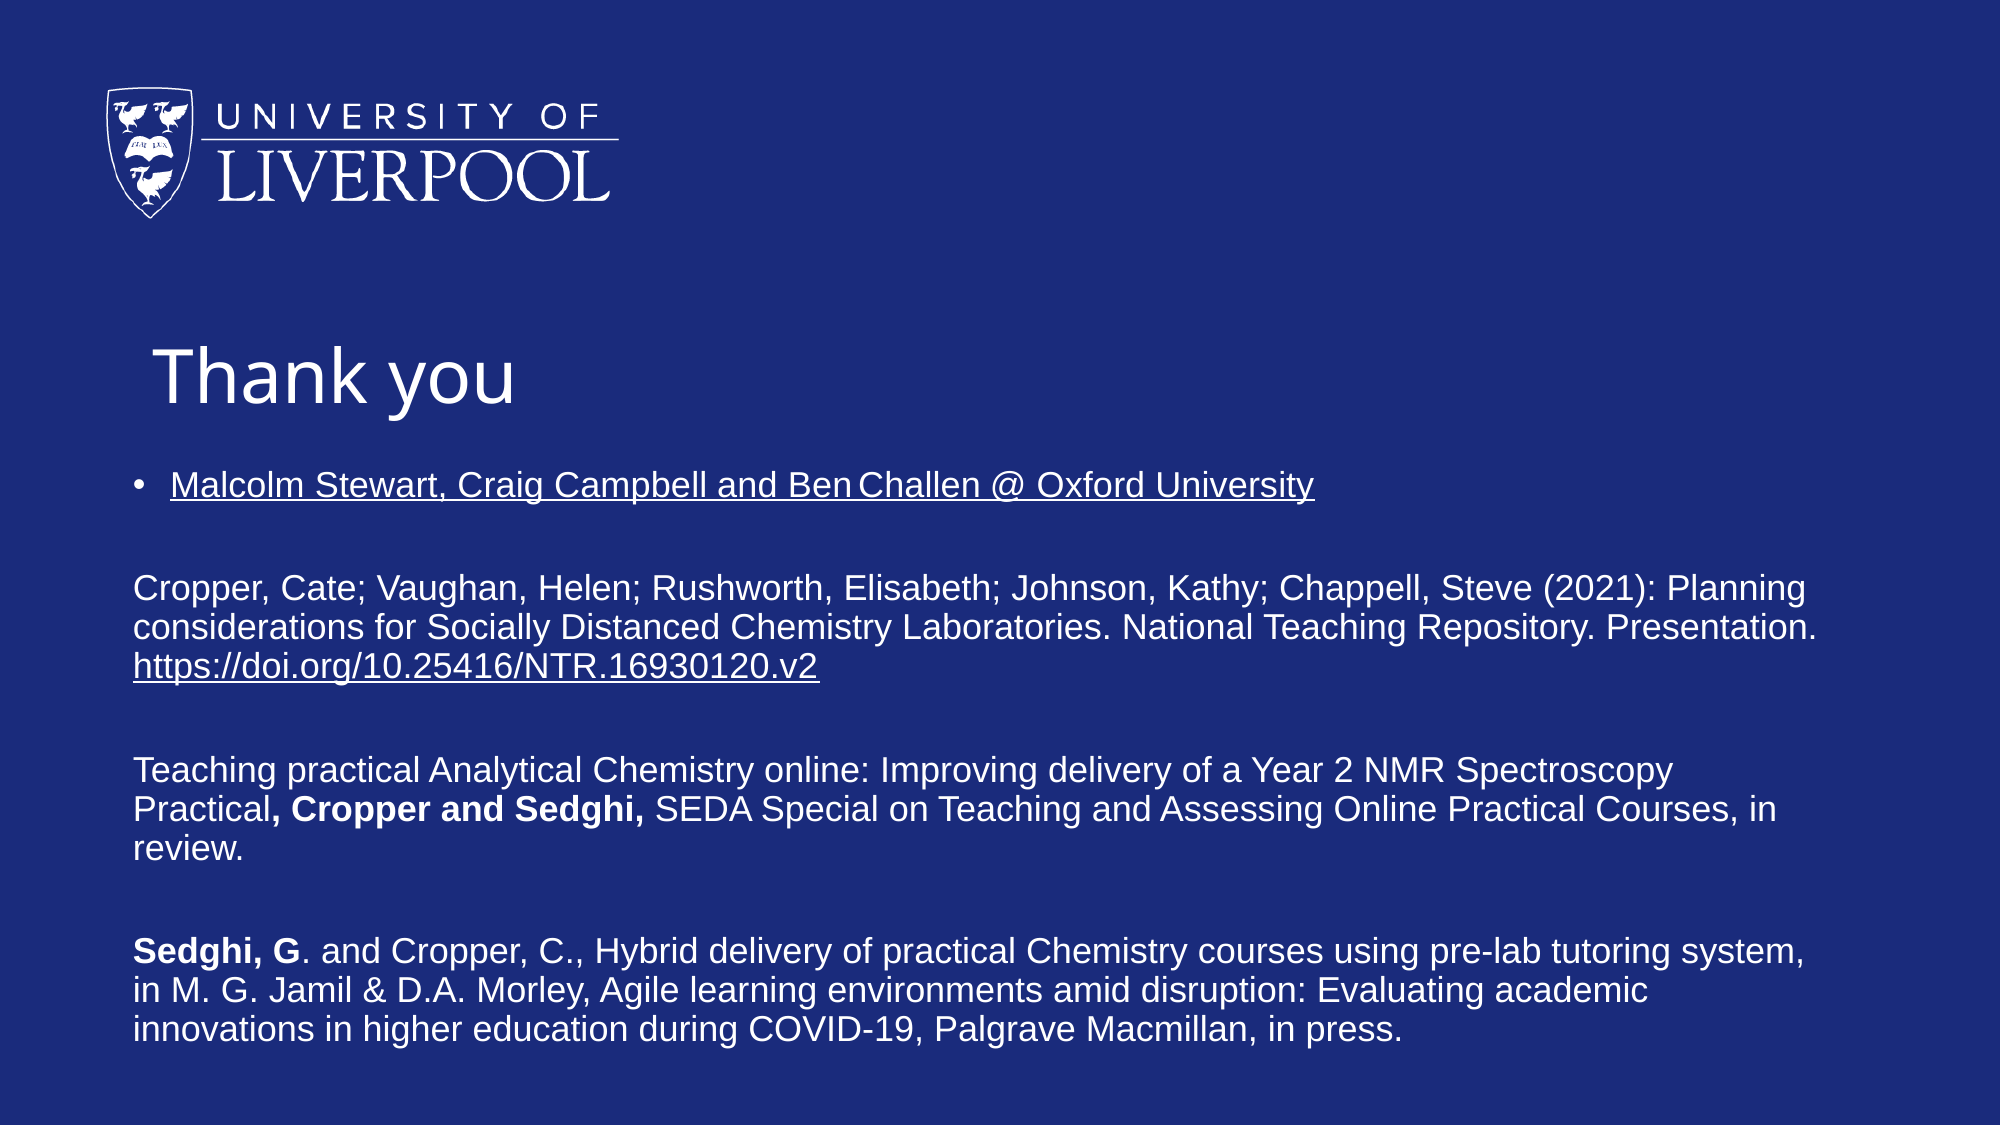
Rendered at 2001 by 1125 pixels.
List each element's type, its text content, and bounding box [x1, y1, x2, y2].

title Thank you [137, 270, 1863, 488]
picture [106, 87, 619, 219]
list Malcolm Stewart, Craig Campbell and Ben Challen @ Oxford University Cropper, Cate; Vaughan, Helen; Rushworth, Elisabeth; Johnson, Kathy; Chappell, Steve (2021): Planning considerations for Socially Distanced Chemistry Laboratories. National Teaching Repository. Presentation. https://doi.org/10.25416/NTR.16930120.v2 Teaching practical Analytical Chemistry online: Improving delivery of a Year 2 NMR Spectroscopy Practical, Cropper and Sedghi, SEDA Special on Teaching and Assessing Online Practical Courses, in review. Sedghi, G. and Cropper, C., Hybrid delivery of practical Chemistry courses using pre-lab tutoring system, in M. G. Jamil & D.A. Morley, Agile learning environments amid disruption: Evaluating academic innovations in higher education during COVID-19, Palgrave Macmillan, in press. [117, 458, 1843, 1060]
